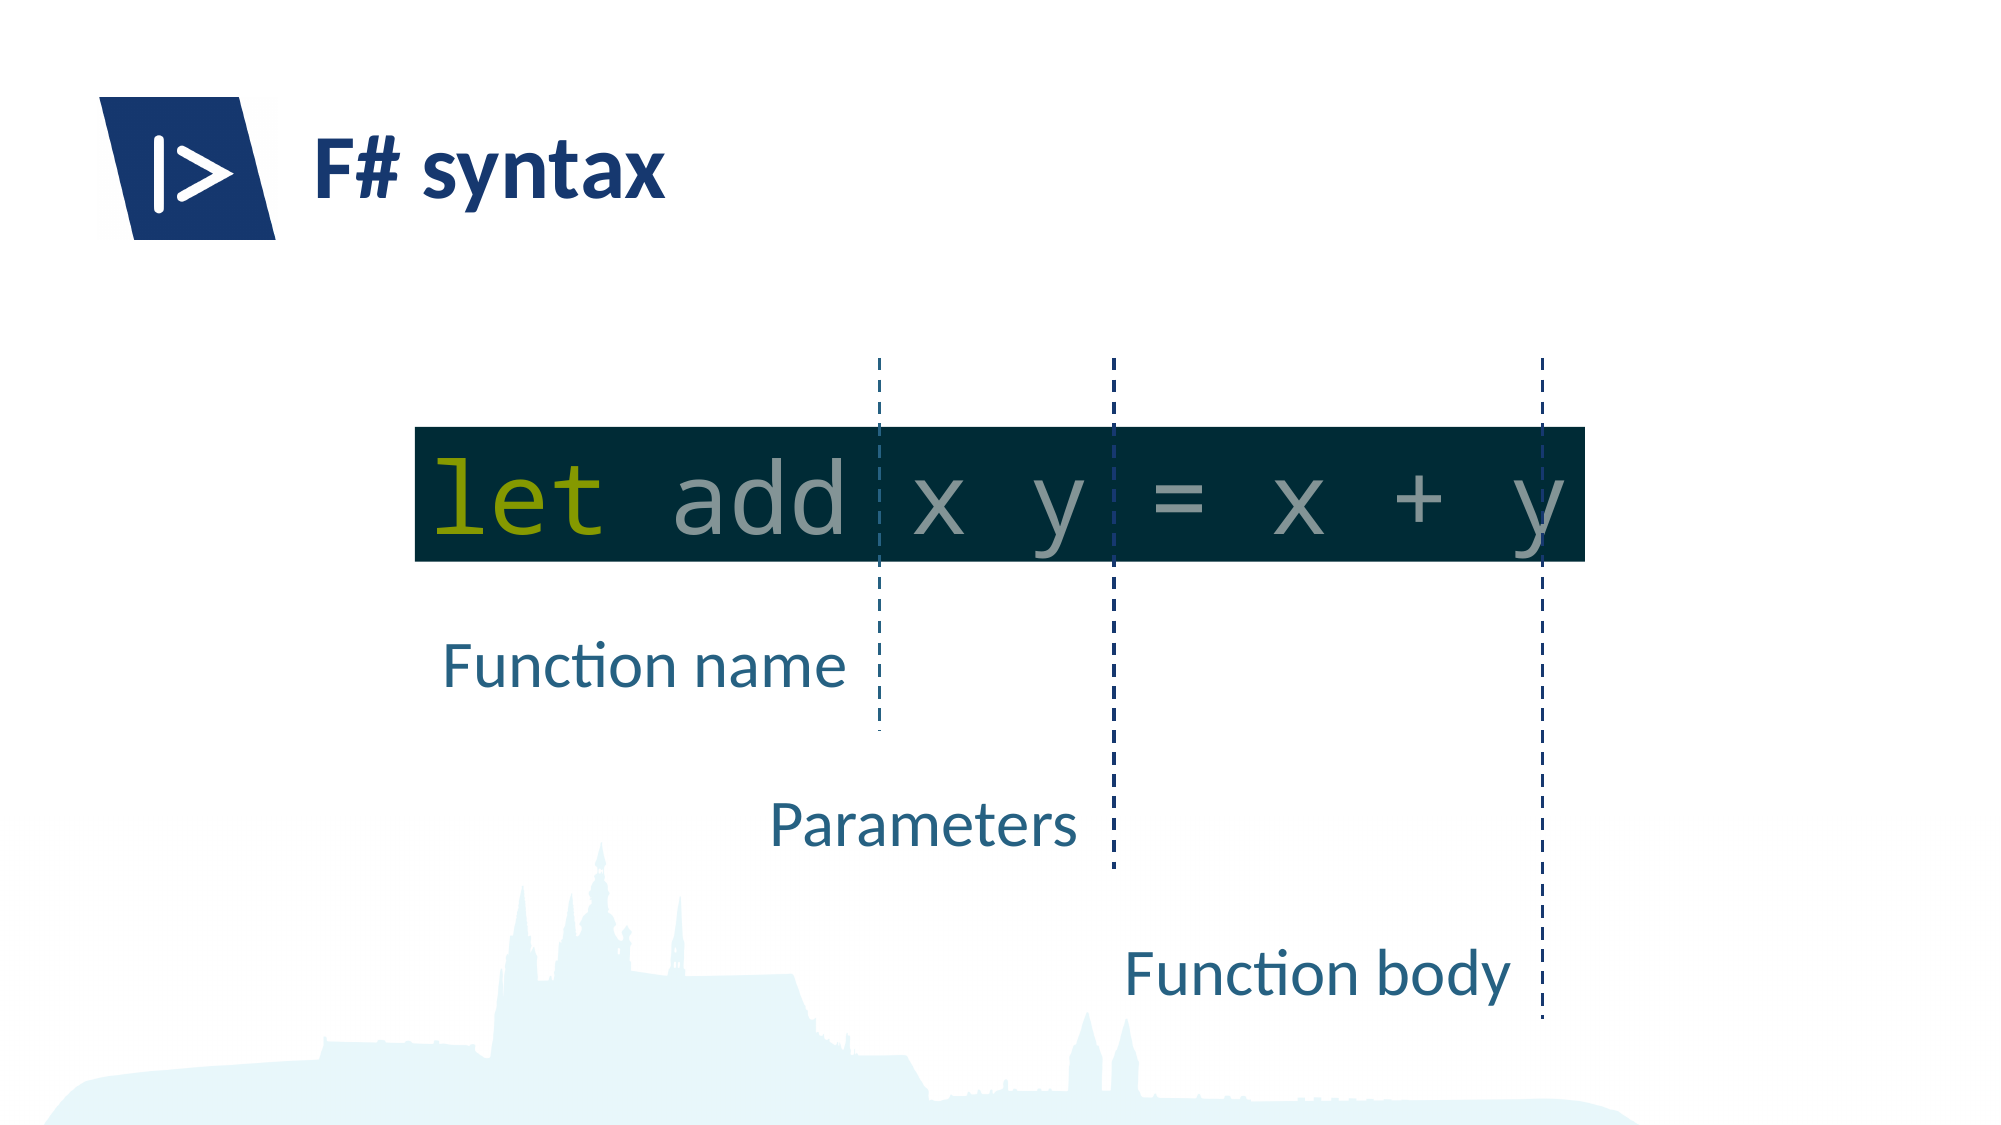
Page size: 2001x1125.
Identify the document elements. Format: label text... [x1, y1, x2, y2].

text_box let add x y = x + y [880, 426, 1113, 562]
title F# syntax [298, 59, 1862, 278]
text_box let add x y = x + y [414, 426, 879, 562]
text_box Parameters [754, 772, 1094, 868]
text_box let add x y = x + y [1543, 426, 1585, 562]
picture [97, 97, 278, 240]
text_box let add x y = x + y [1115, 426, 1542, 562]
text_box Function body [1110, 921, 1527, 1017]
text_box Function name [427, 613, 863, 708]
